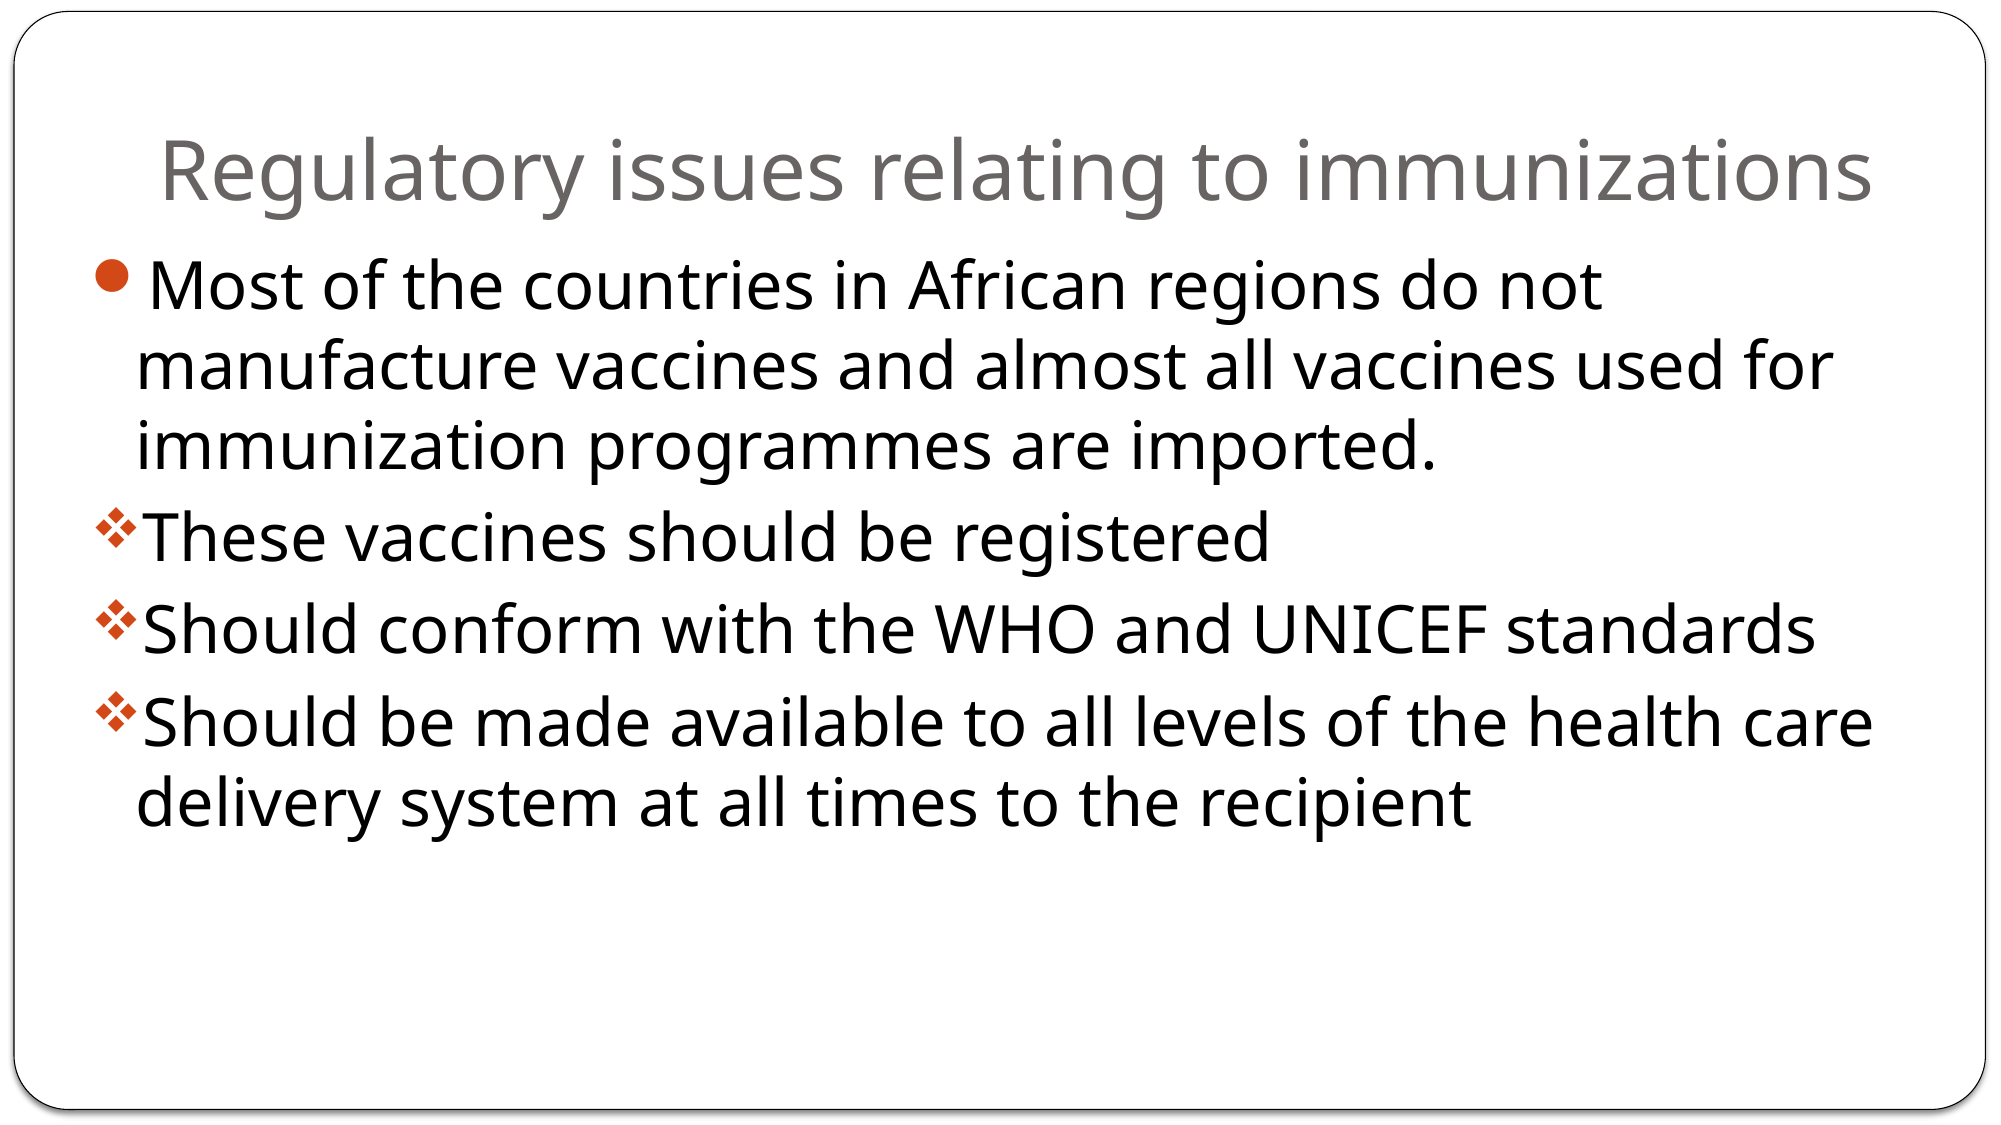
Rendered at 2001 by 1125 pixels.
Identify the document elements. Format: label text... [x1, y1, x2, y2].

list Most of the countries in African regions do not manufacture vaccines and almost all vaccines used for immunization programmes are imported. These vaccines should be registered Should conform with the WHO and UNICEF standards Should be made available to all levels of the health care delivery system at all times to the recipient [76, 235, 1923, 986]
title Regulatory issues relating to immunizations [143, 45, 1900, 233]
